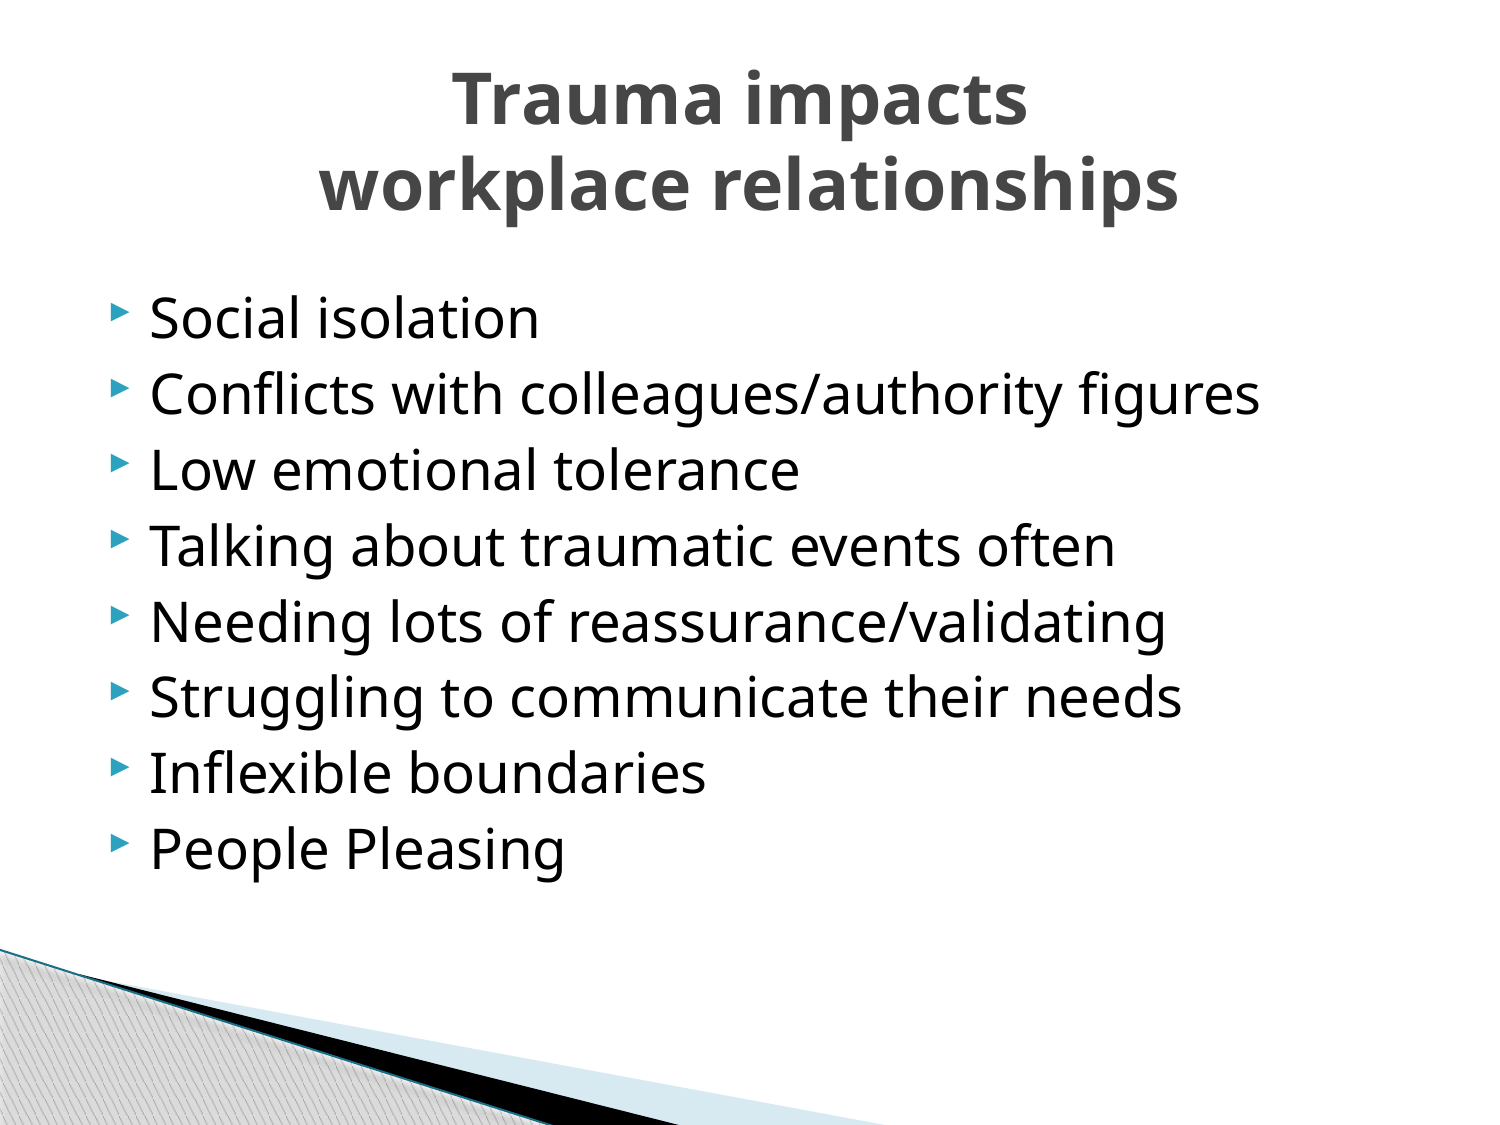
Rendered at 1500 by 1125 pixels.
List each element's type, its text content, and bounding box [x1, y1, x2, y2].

title Trauma impacts workplace relationships [75, 45, 1425, 233]
list Social isolation Conflicts with colleagues/authority figures Low emotional tolerance Talking about traumatic events often Needing lots of reassurance/validating Struggling to communicate their needs Inflexible boundaries People Pleasing [75, 275, 1425, 1018]
